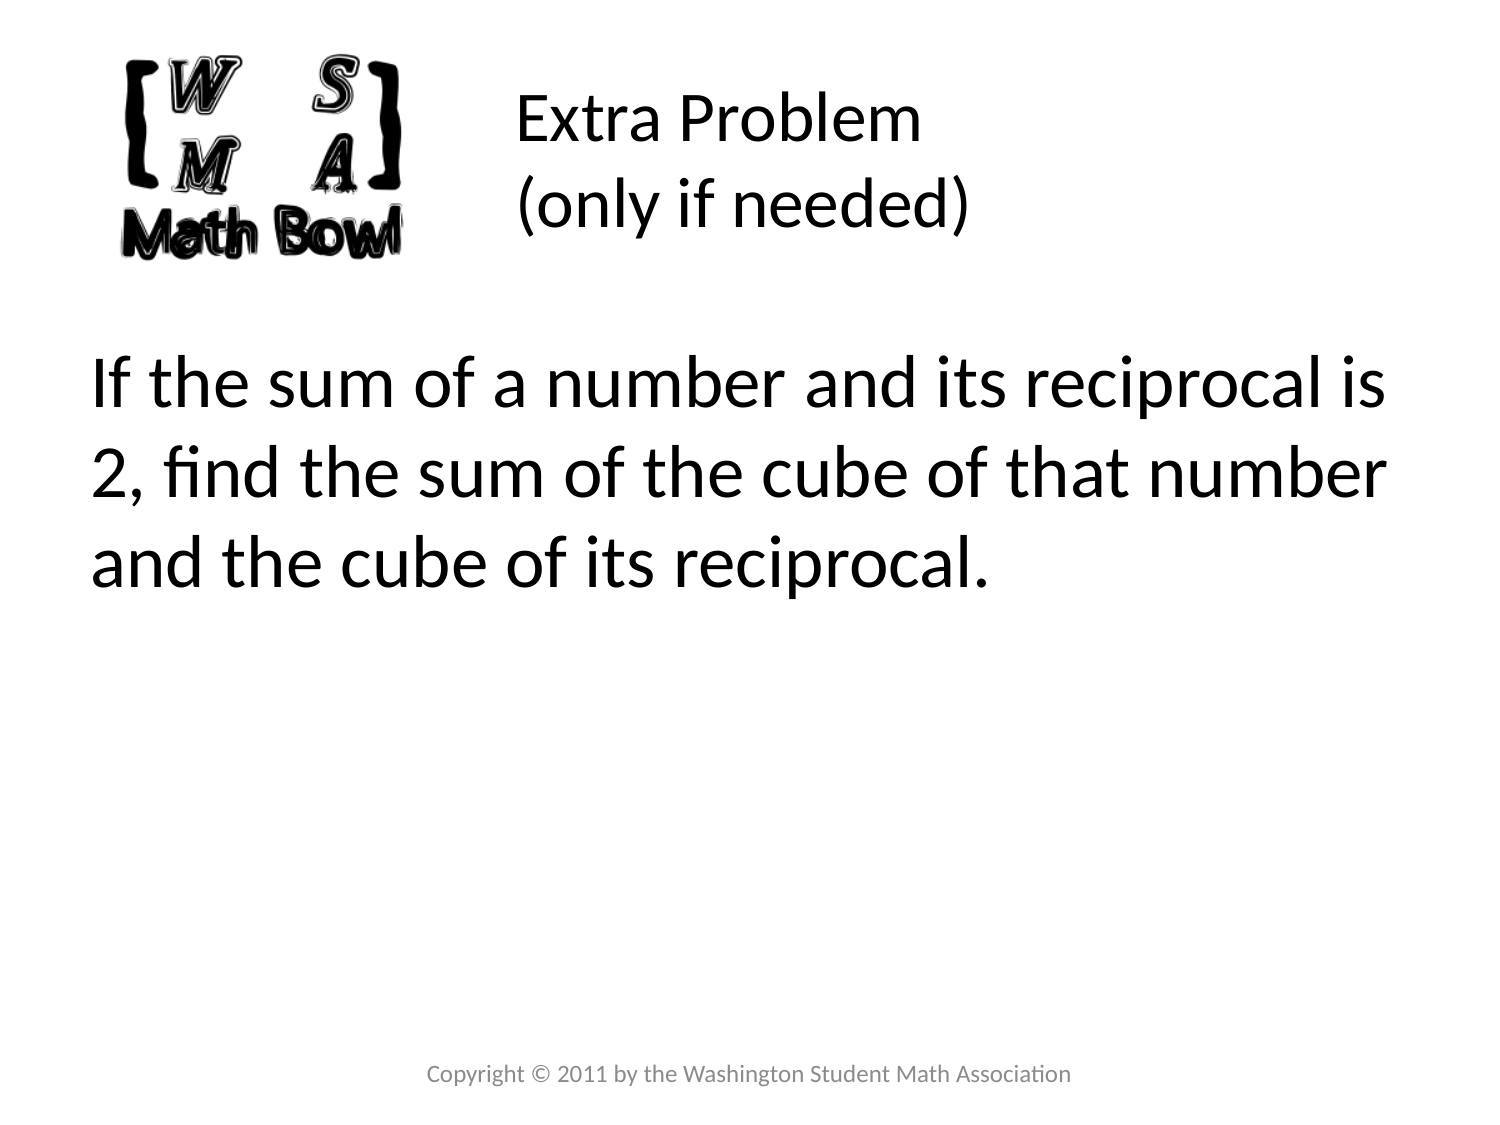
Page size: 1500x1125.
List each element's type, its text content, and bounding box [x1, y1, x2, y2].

title Extra Problem (only if needed) [500, 62, 1425, 250]
footer Copyright © 2011 by the Washington Student Math Association [399, 1042, 1100, 1103]
list If the sum of a number and its reciprocal is 2, find the sum of the cube of that number and the cube of its reciprocal. [75, 324, 1425, 1005]
picture [75, 24, 450, 275]
